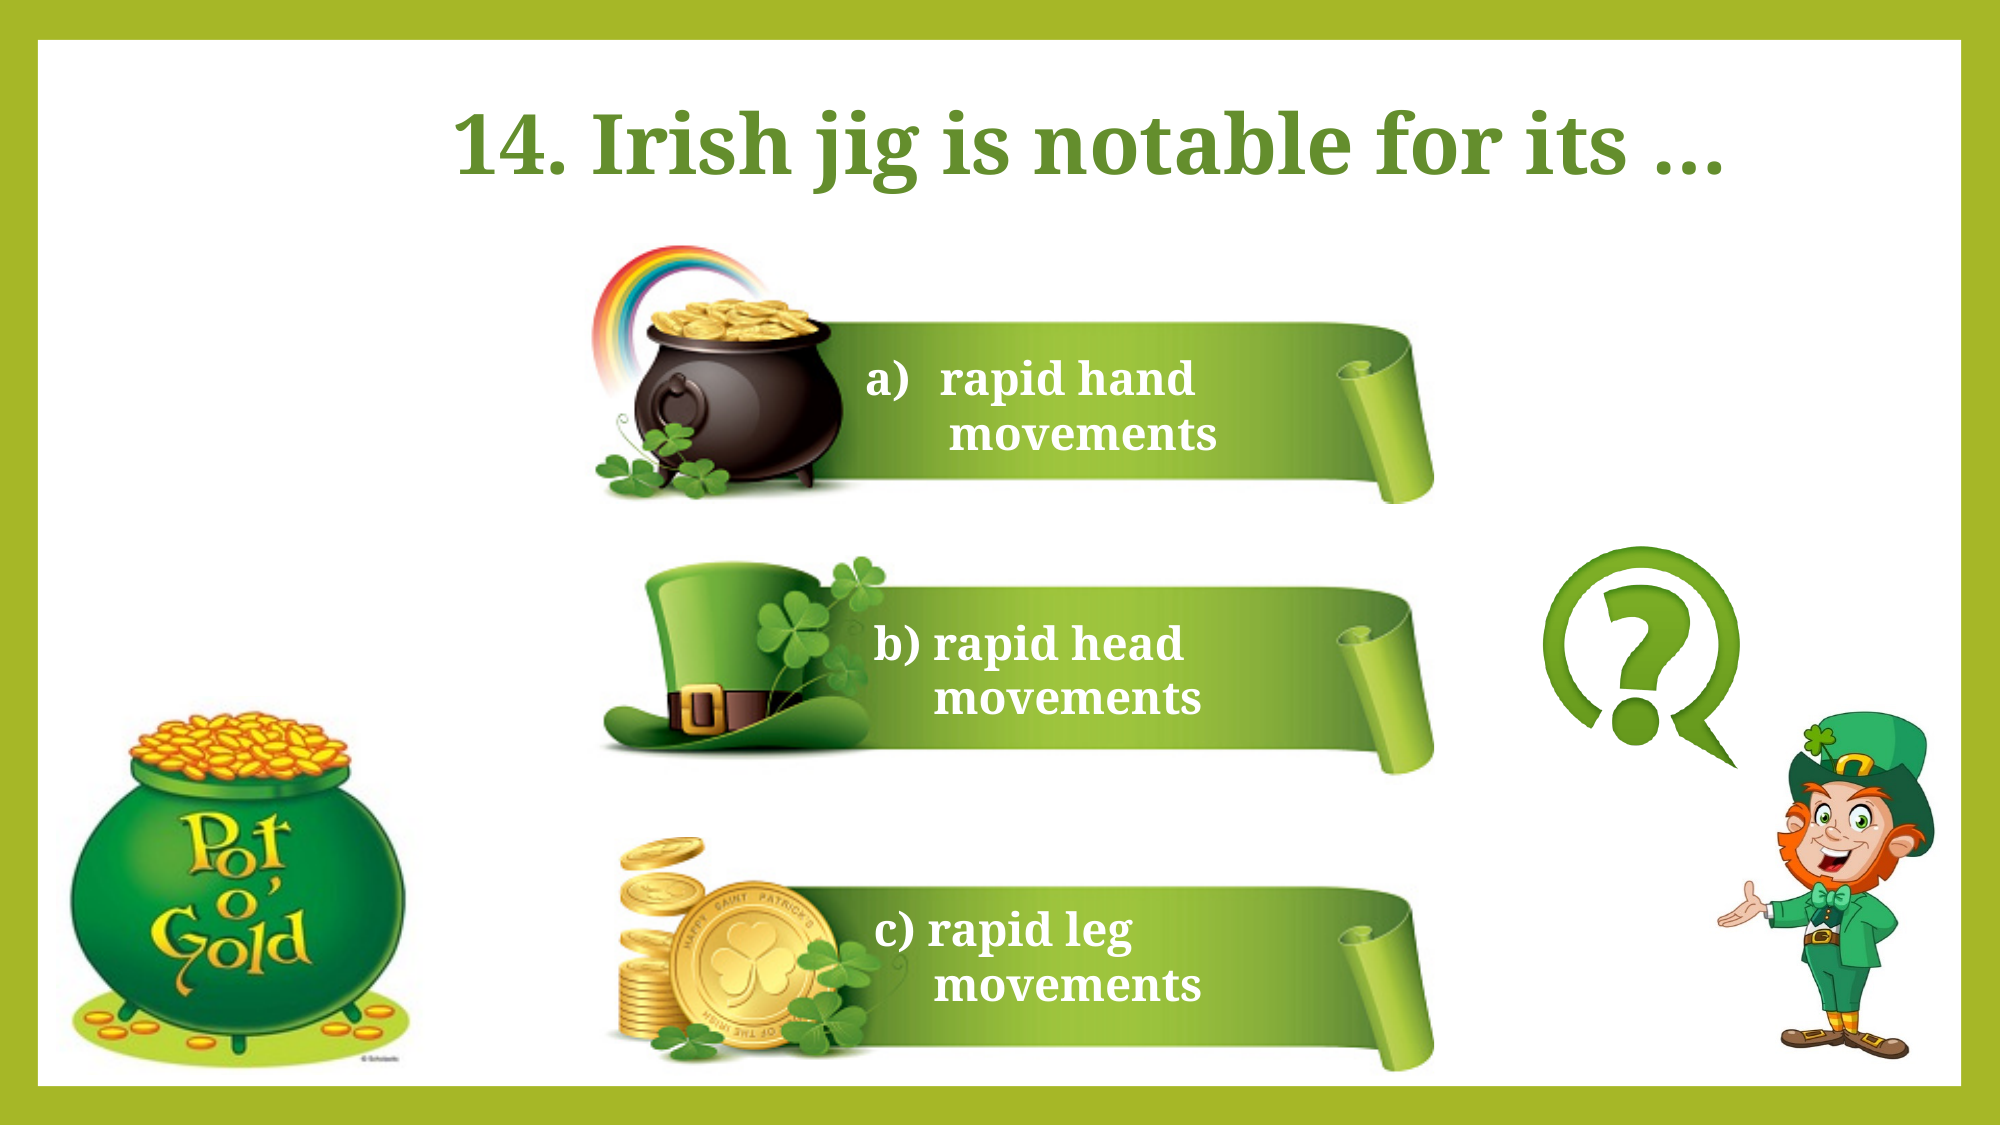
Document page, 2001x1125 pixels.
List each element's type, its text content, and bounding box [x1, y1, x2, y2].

picture [584, 554, 1435, 785]
picture [55, 695, 428, 1075]
picture [1537, 535, 1953, 1067]
picture [598, 836, 1435, 1077]
title 14. Irish jig is notable for its … [350, 38, 1832, 257]
picture [584, 243, 1435, 505]
